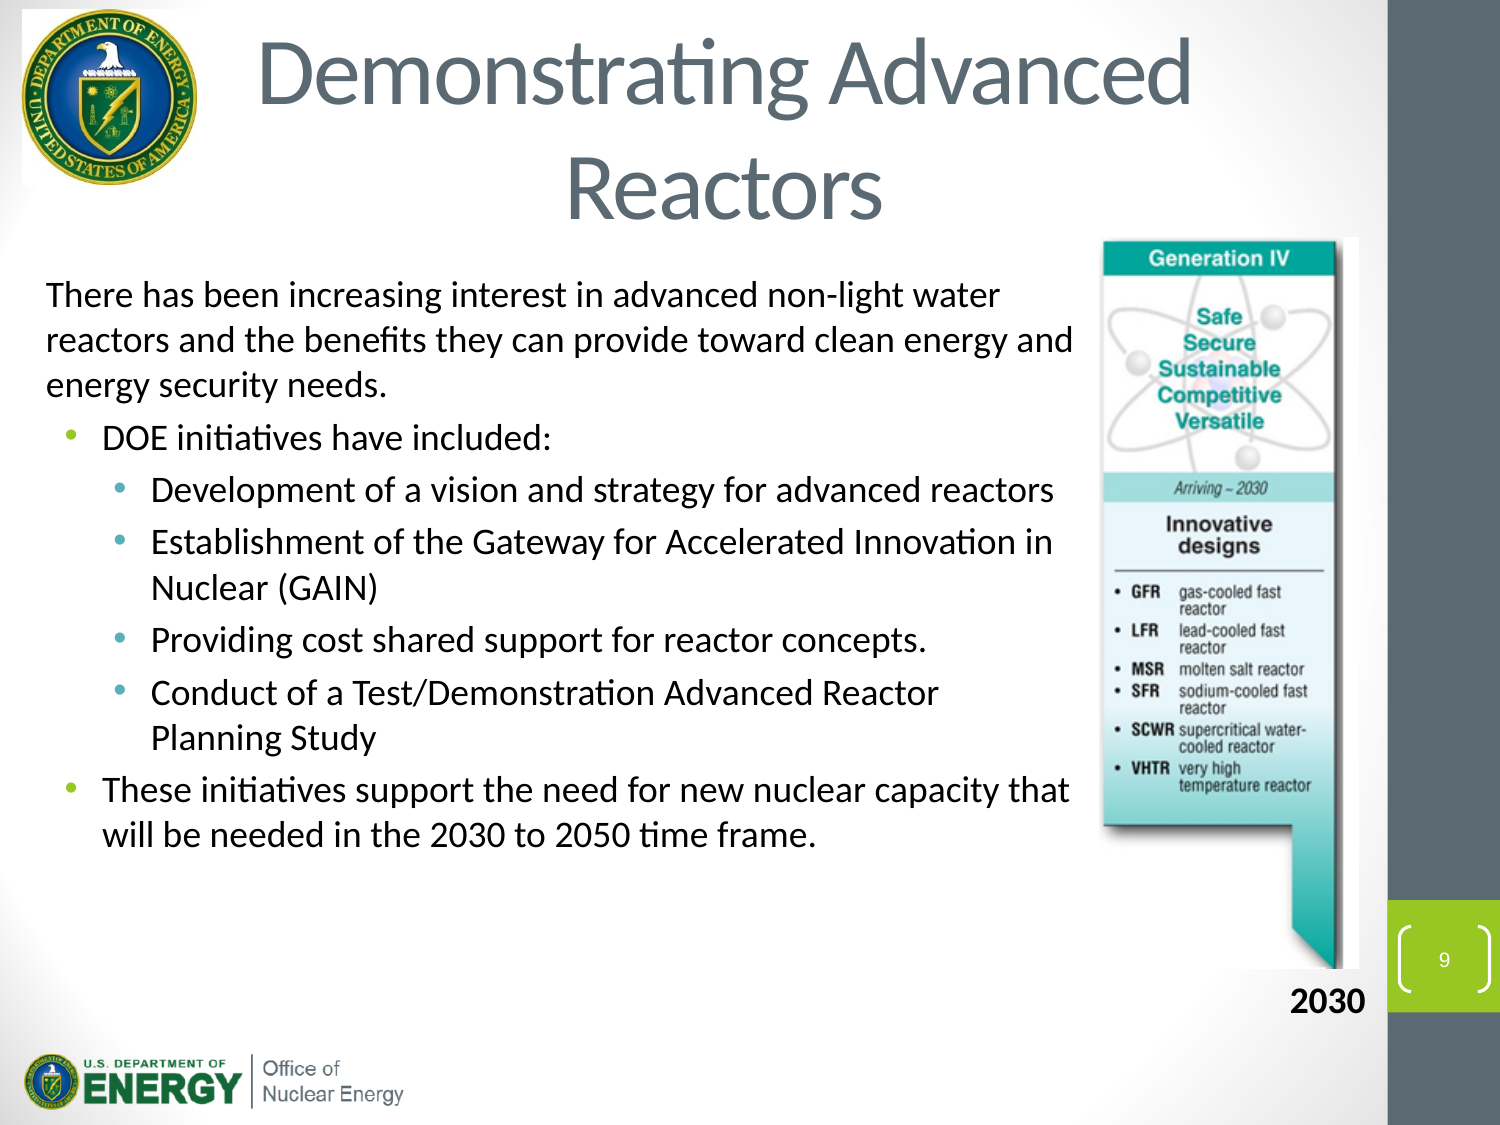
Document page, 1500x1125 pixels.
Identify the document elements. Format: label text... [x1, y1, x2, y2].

slide_number 9 [1397, 924, 1492, 994]
title Demonstrating Advanced Reactors [99, 75, 1350, 263]
picture [0, 0, 1387, 1125]
list There has been increasing interest in advanced non-light water reactors and the benefits they can provide toward clean energy and energy security needs. DOE initiatives have included: Development of a vision and strategy for advanced reactors Establishment of the Gateway for Accelerated Innovation in Nuclear (GAIN) Providing cost shared support for reactor concepts. Conduct of a Test/Demonstration Advanced Reactor Planning Study These initiatives support the need for new nuclear capacity that will be needed in the 2030 to 2050 time frame. [30, 262, 1094, 1013]
text_box 2030 [1274, 968, 1500, 1029]
